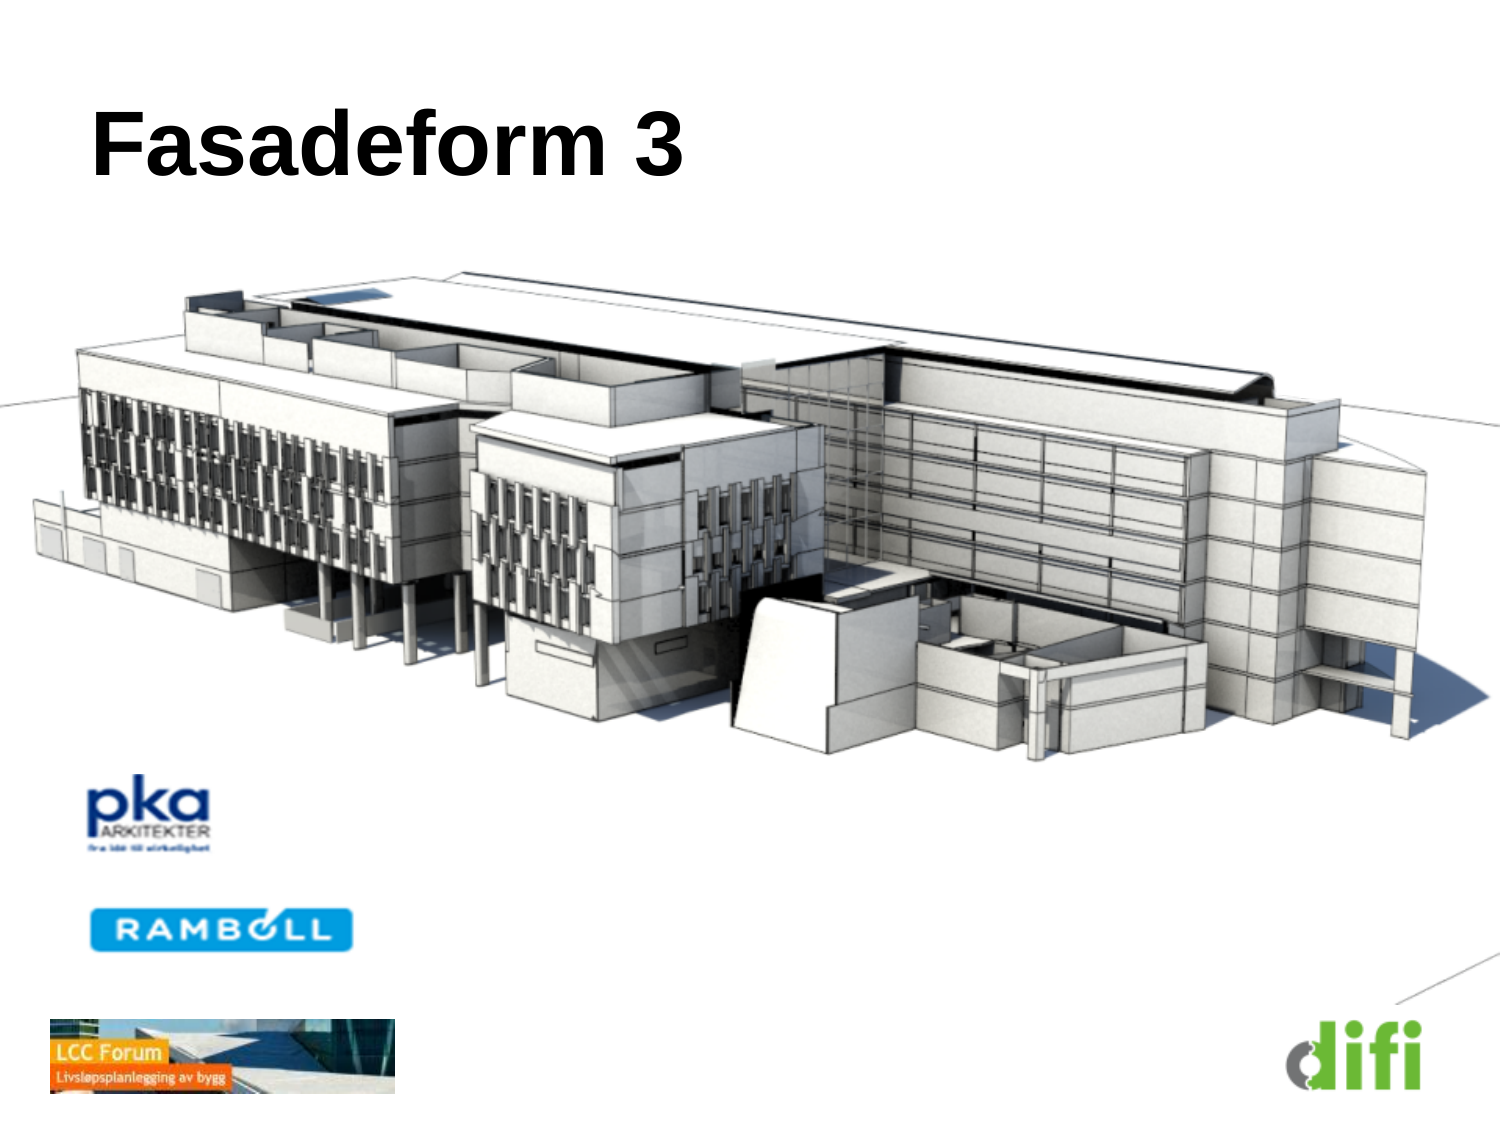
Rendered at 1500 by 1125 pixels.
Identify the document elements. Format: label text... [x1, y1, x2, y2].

picture [32, 774, 390, 983]
picture [50, 1019, 395, 1094]
title Fasadeform 3 [75, 45, 1425, 150]
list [0, 153, 1500, 1006]
picture [1284, 1019, 1425, 1093]
